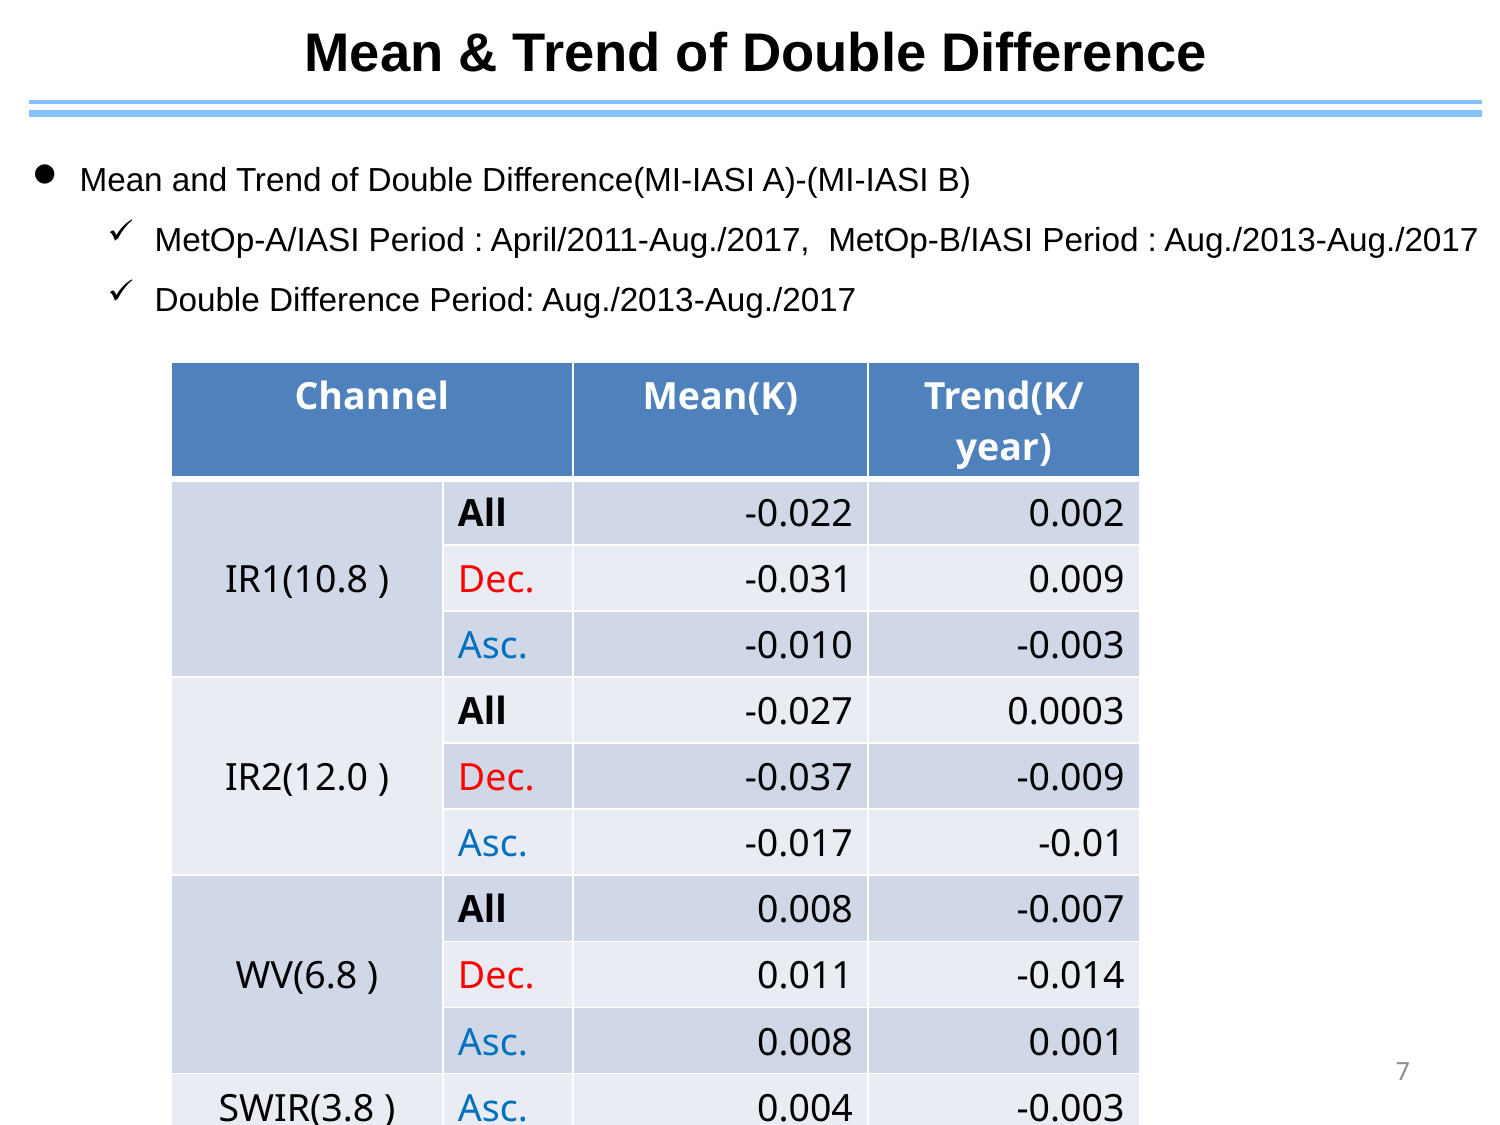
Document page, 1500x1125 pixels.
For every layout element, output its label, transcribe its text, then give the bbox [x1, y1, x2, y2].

title Mean & Trend of Double Difference [80, 9, 1431, 90]
text_box Mean and Trend of Double Difference(MI-IASI A)-(MI-IASI B) MetOp-A/IASI Period : April/2011-Aug./2017, MetOp-B/IASI Period : Aug./2013-Aug./2017 Double Difference Period: Aug./2013-Aug./2017 [0, 130, 1500, 326]
slide_number 7 [1141, 1042, 1425, 1103]
